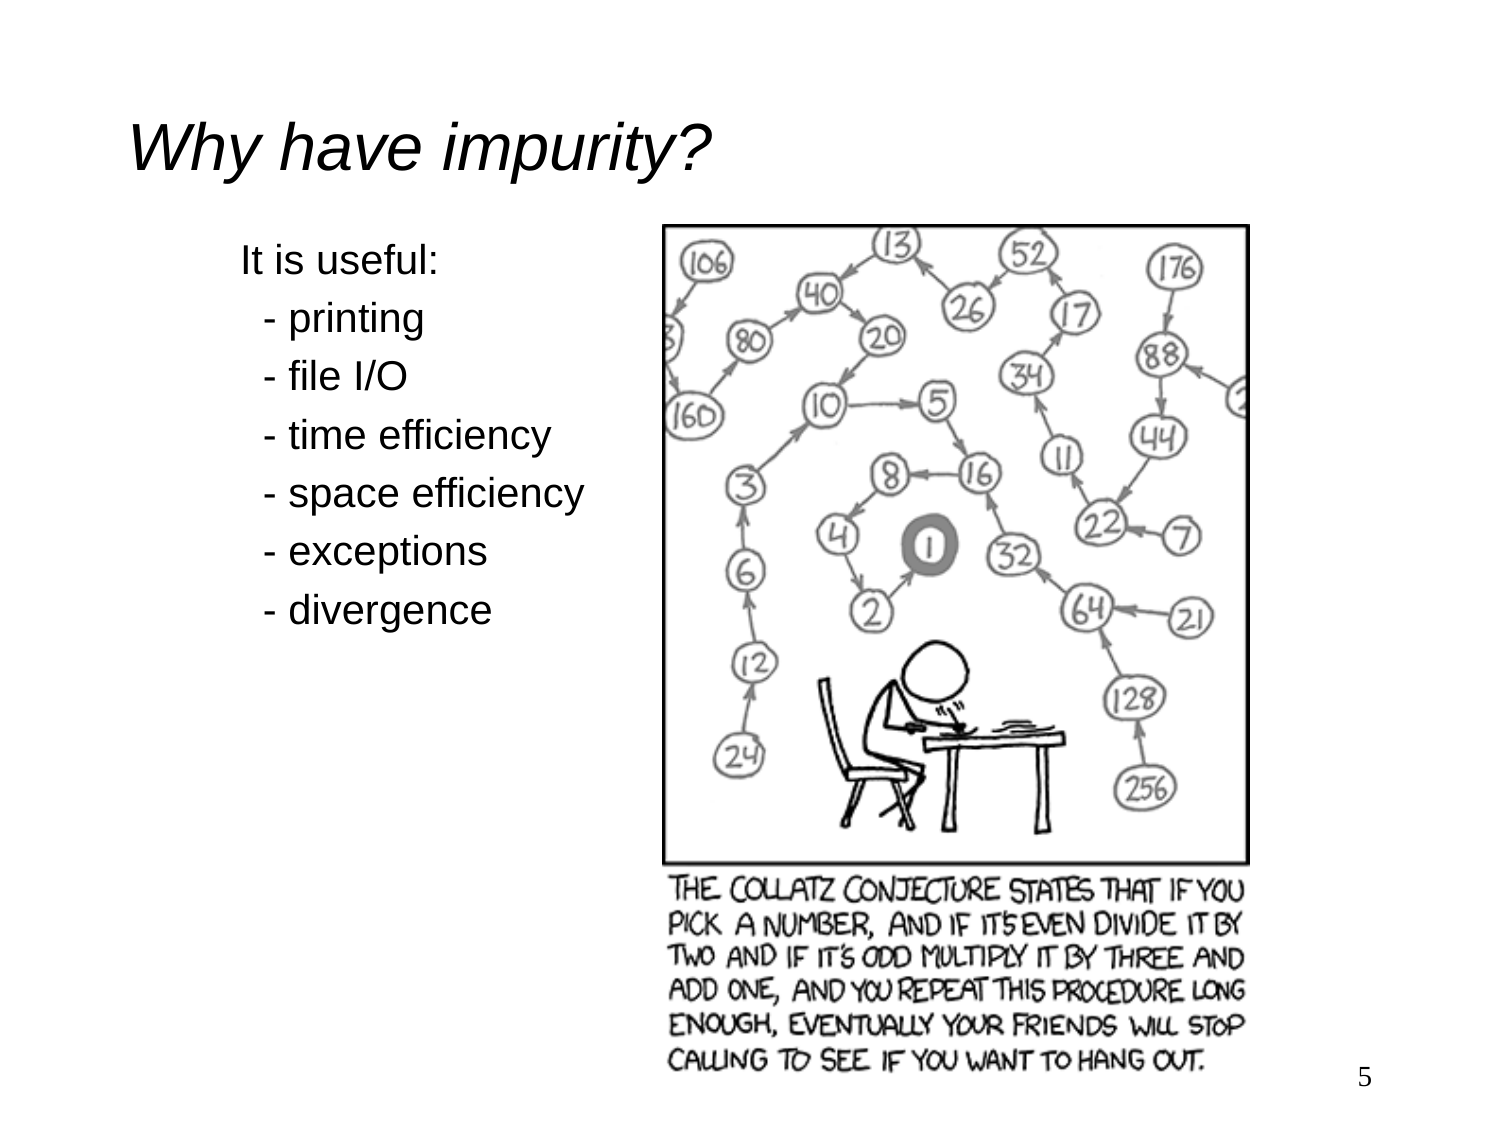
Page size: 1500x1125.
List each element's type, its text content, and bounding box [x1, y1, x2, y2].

list It is useful: - printing - file I/O - time efficiency - space efficiency - exceptions - divergence [224, 224, 661, 1051]
picture [662, 224, 1251, 1080]
title Why have impurity? [112, 49, 1388, 238]
slide_number 5 [1074, 1049, 1388, 1125]
